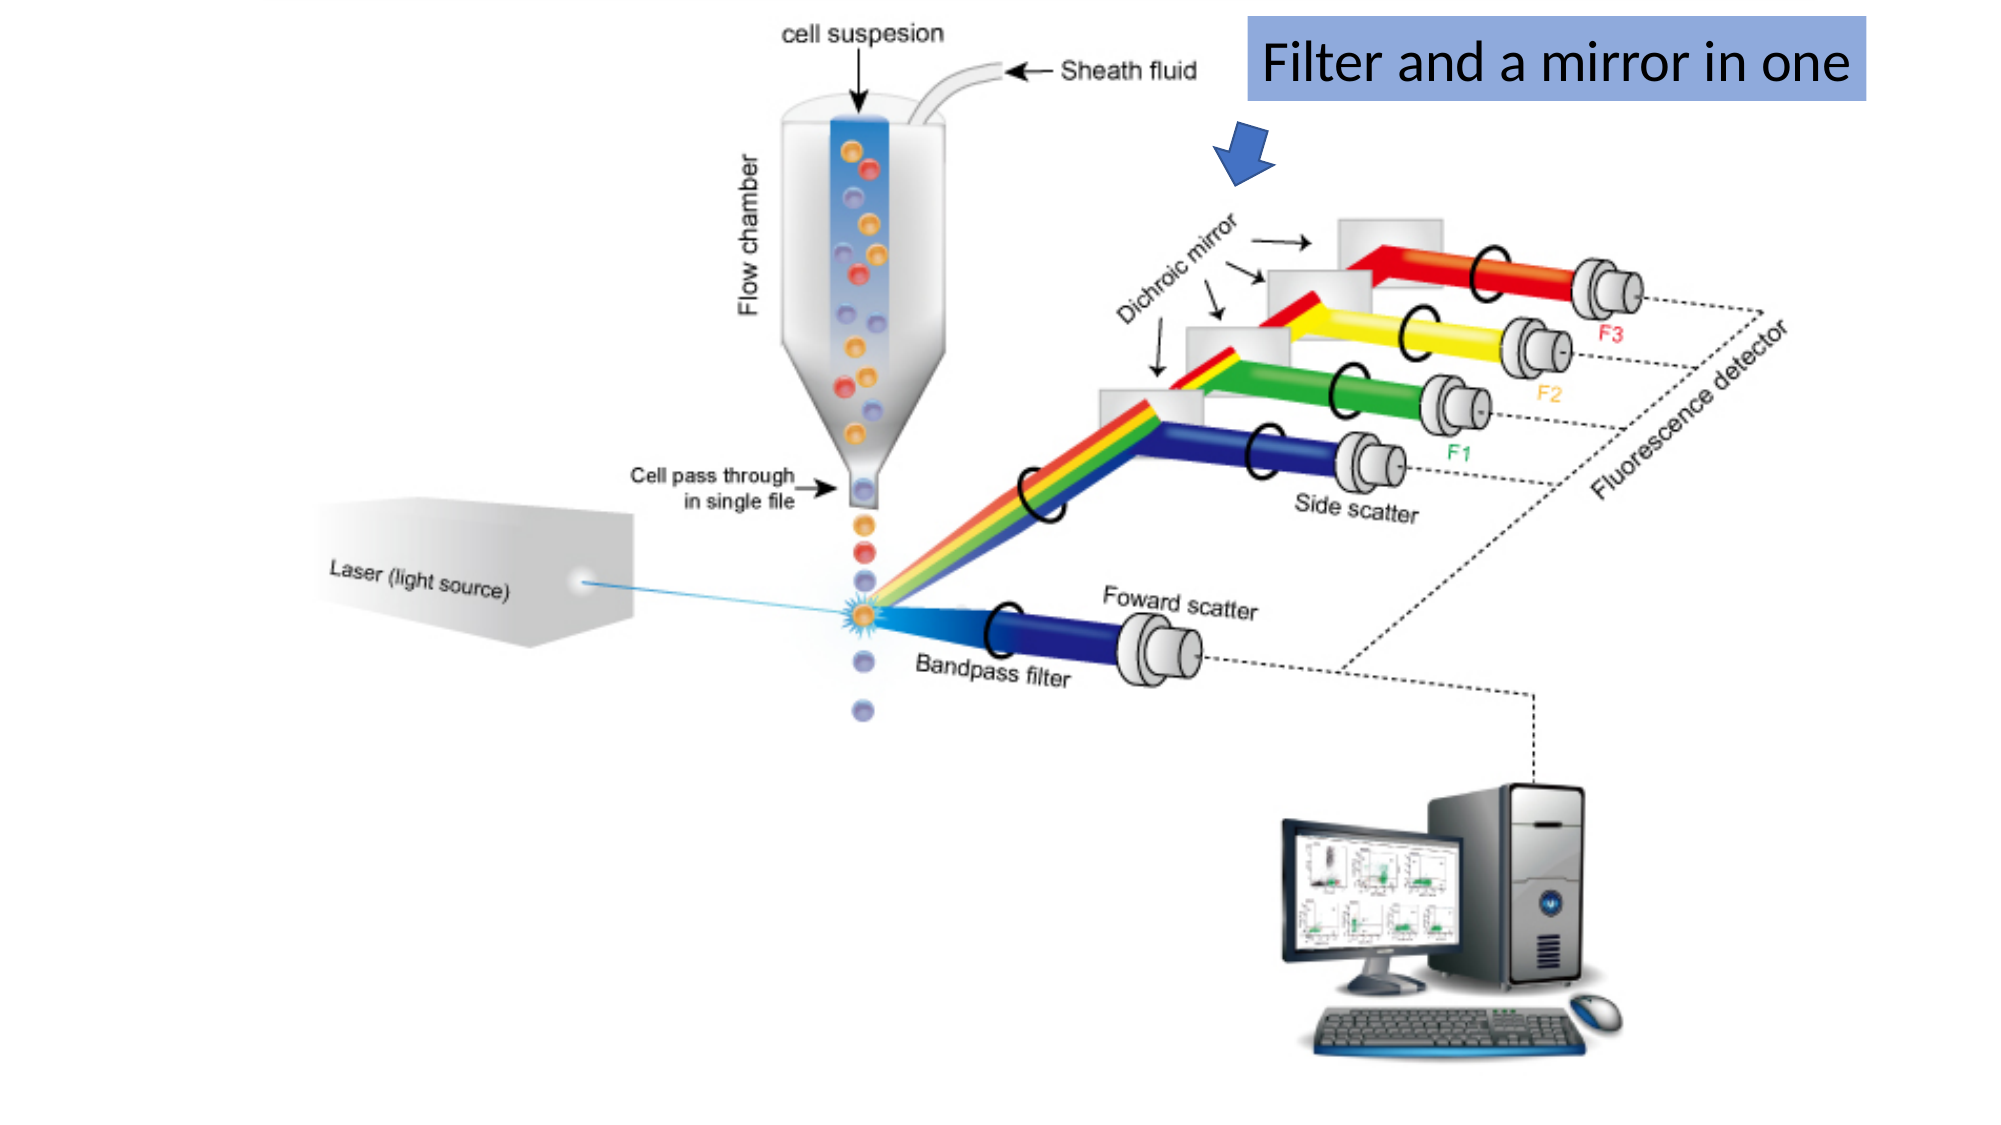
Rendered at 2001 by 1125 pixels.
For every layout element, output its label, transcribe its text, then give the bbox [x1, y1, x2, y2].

picture [263, 0, 1815, 1122]
text_box Filter and a mirror in one [1815, 16, 1867, 101]
